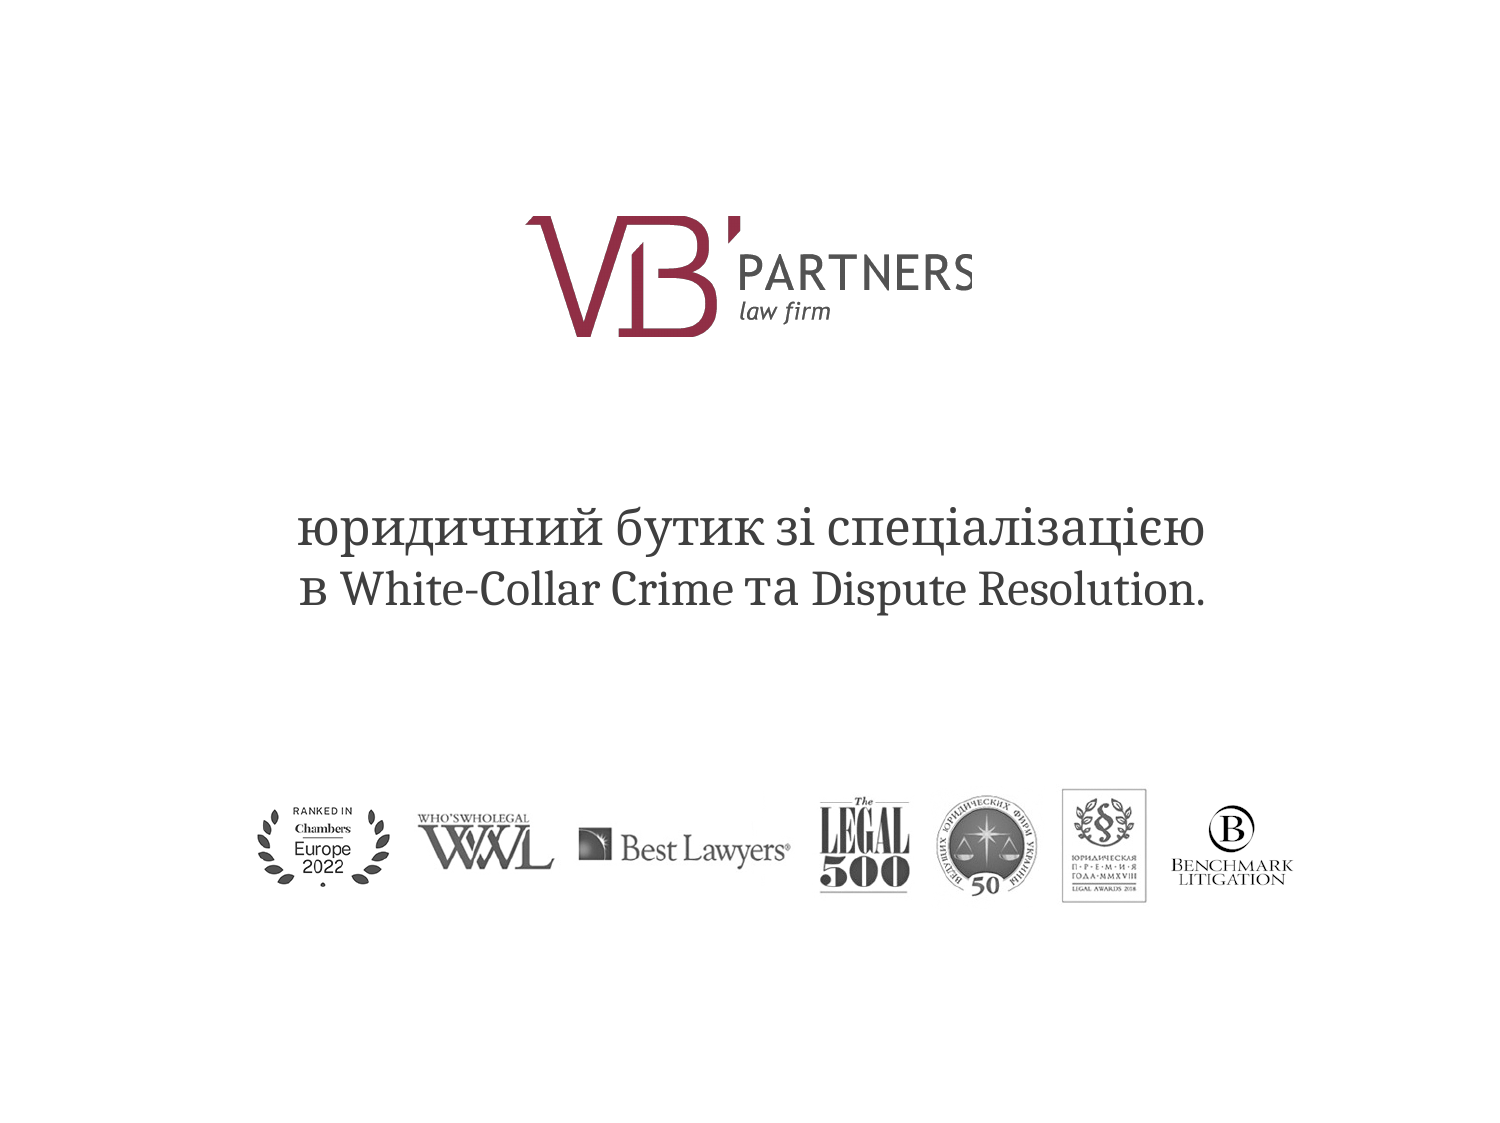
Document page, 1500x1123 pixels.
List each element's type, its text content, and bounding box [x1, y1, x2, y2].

text_box юридичний бутик зі спеціалізацією в White-Collar Crime та Dispute Resolution. [202, 487, 1313, 623]
picture [237, 774, 1313, 915]
picture [524, 215, 972, 337]
